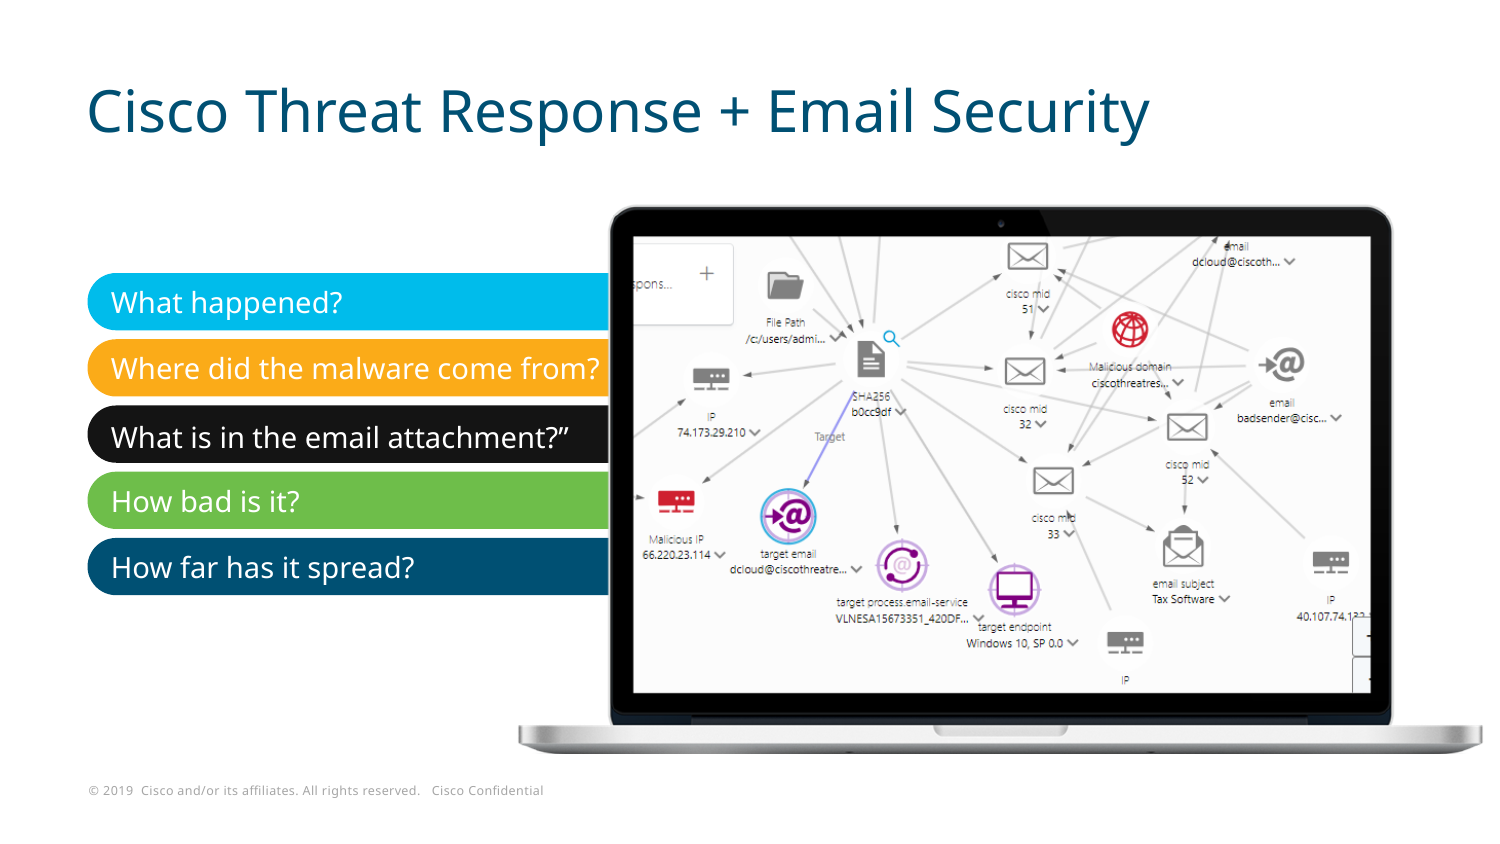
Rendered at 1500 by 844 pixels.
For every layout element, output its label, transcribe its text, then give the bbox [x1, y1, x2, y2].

text_box Where did the malware come from? [85, 337, 415, 399]
picture [420, 145, 1500, 844]
text_box What happened? [85, 270, 415, 333]
text_box How far has it spread? [85, 535, 415, 598]
title Cisco Threat Response + Email Security [71, 55, 1441, 176]
text_box What is in the email attachment?” [85, 403, 415, 465]
text_box How bad is it? [85, 469, 415, 532]
